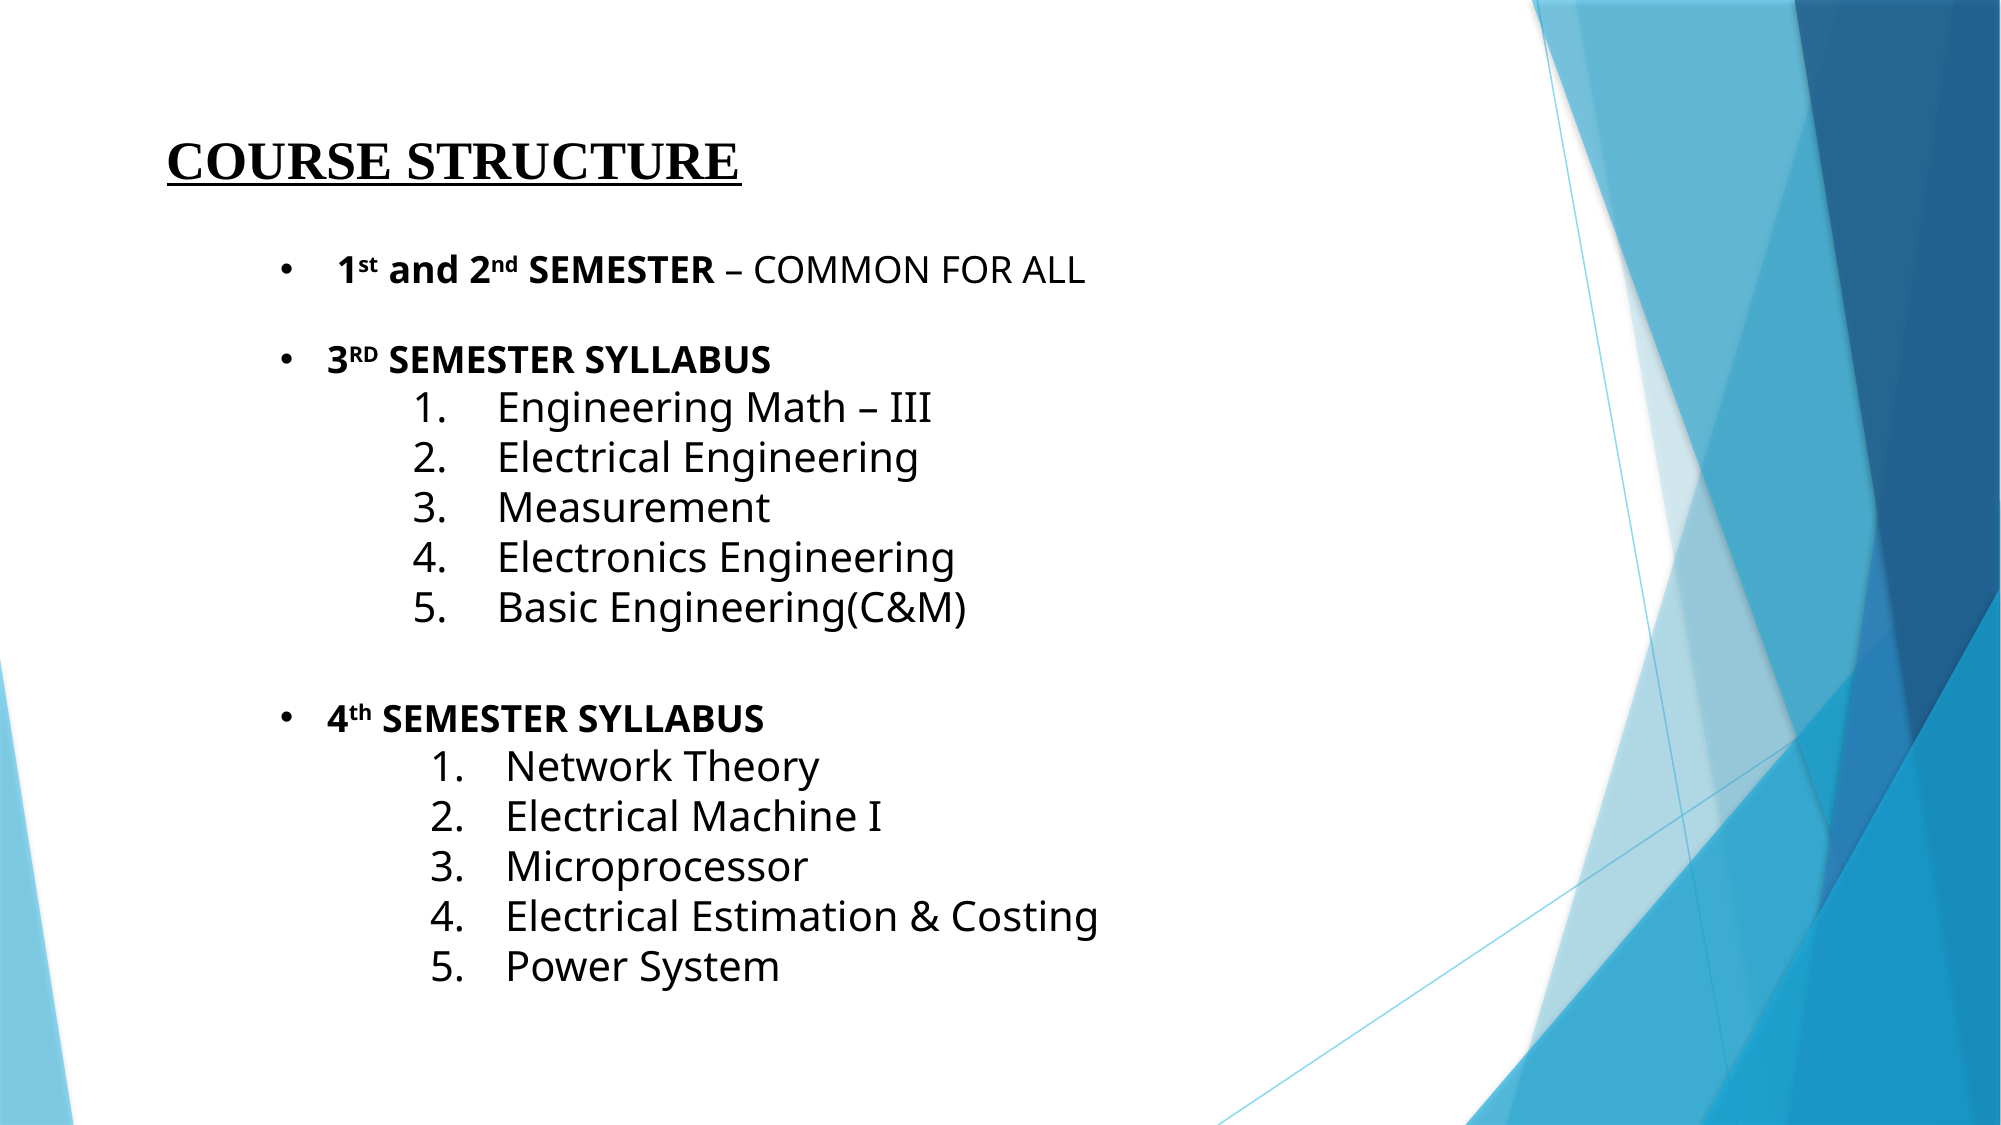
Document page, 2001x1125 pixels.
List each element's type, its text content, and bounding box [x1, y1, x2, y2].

text_box 1st and 2nd SEMESTER – COMMON FOR ALL 3RD SEMESTER SYLLABUS Engineering Math – III Electrical Engineering Measurement Electronics Engineering Basic Engineering(C&M) [265, 238, 1335, 639]
text_box COURSE STRUCTURE [151, 118, 1116, 198]
text_box 4th SEMESTER SYLLABUS Network Theory Electrical Machine I Microprocessor Electrical Estimation & Costing Power System [265, 687, 1335, 1042]
